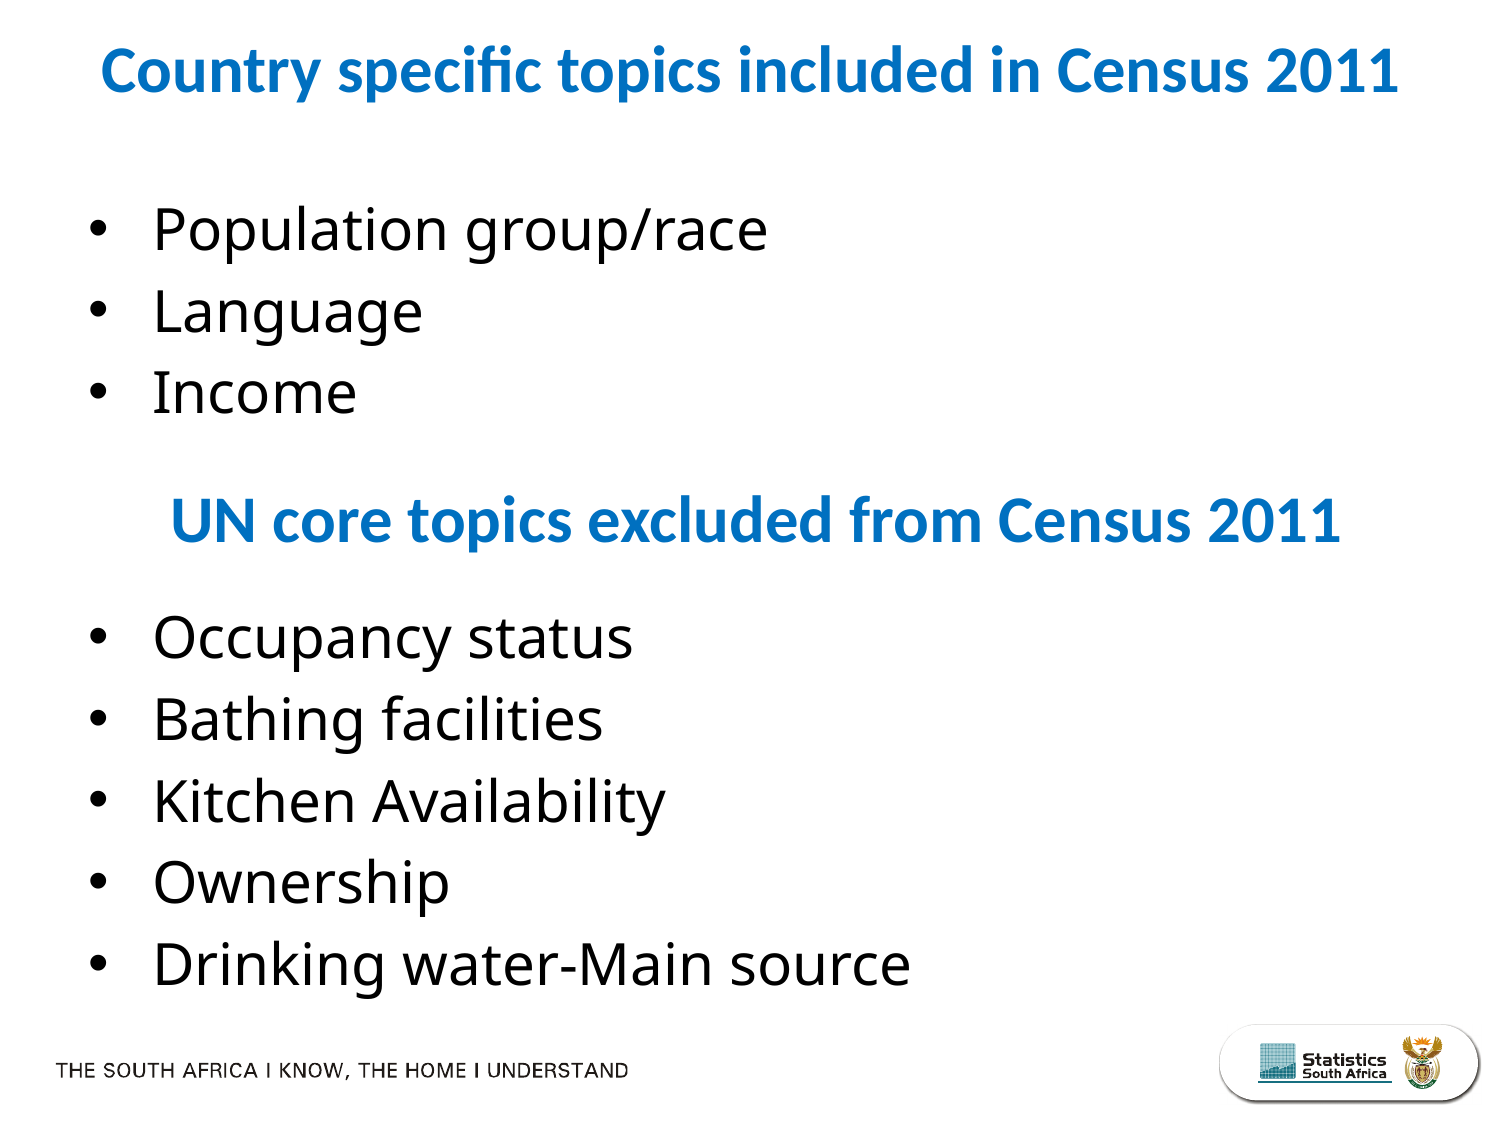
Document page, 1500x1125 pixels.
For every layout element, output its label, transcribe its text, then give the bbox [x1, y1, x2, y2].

text_box Country specific topics included in Census 2011 [76, 18, 1427, 126]
text_box UN core topics excluded from Census 2011 [81, 468, 1432, 576]
list Population group/race Language Income Occupancy status Bathing facilities Kitchen Availability Ownership Drinking water-Main source [73, 184, 1424, 957]
